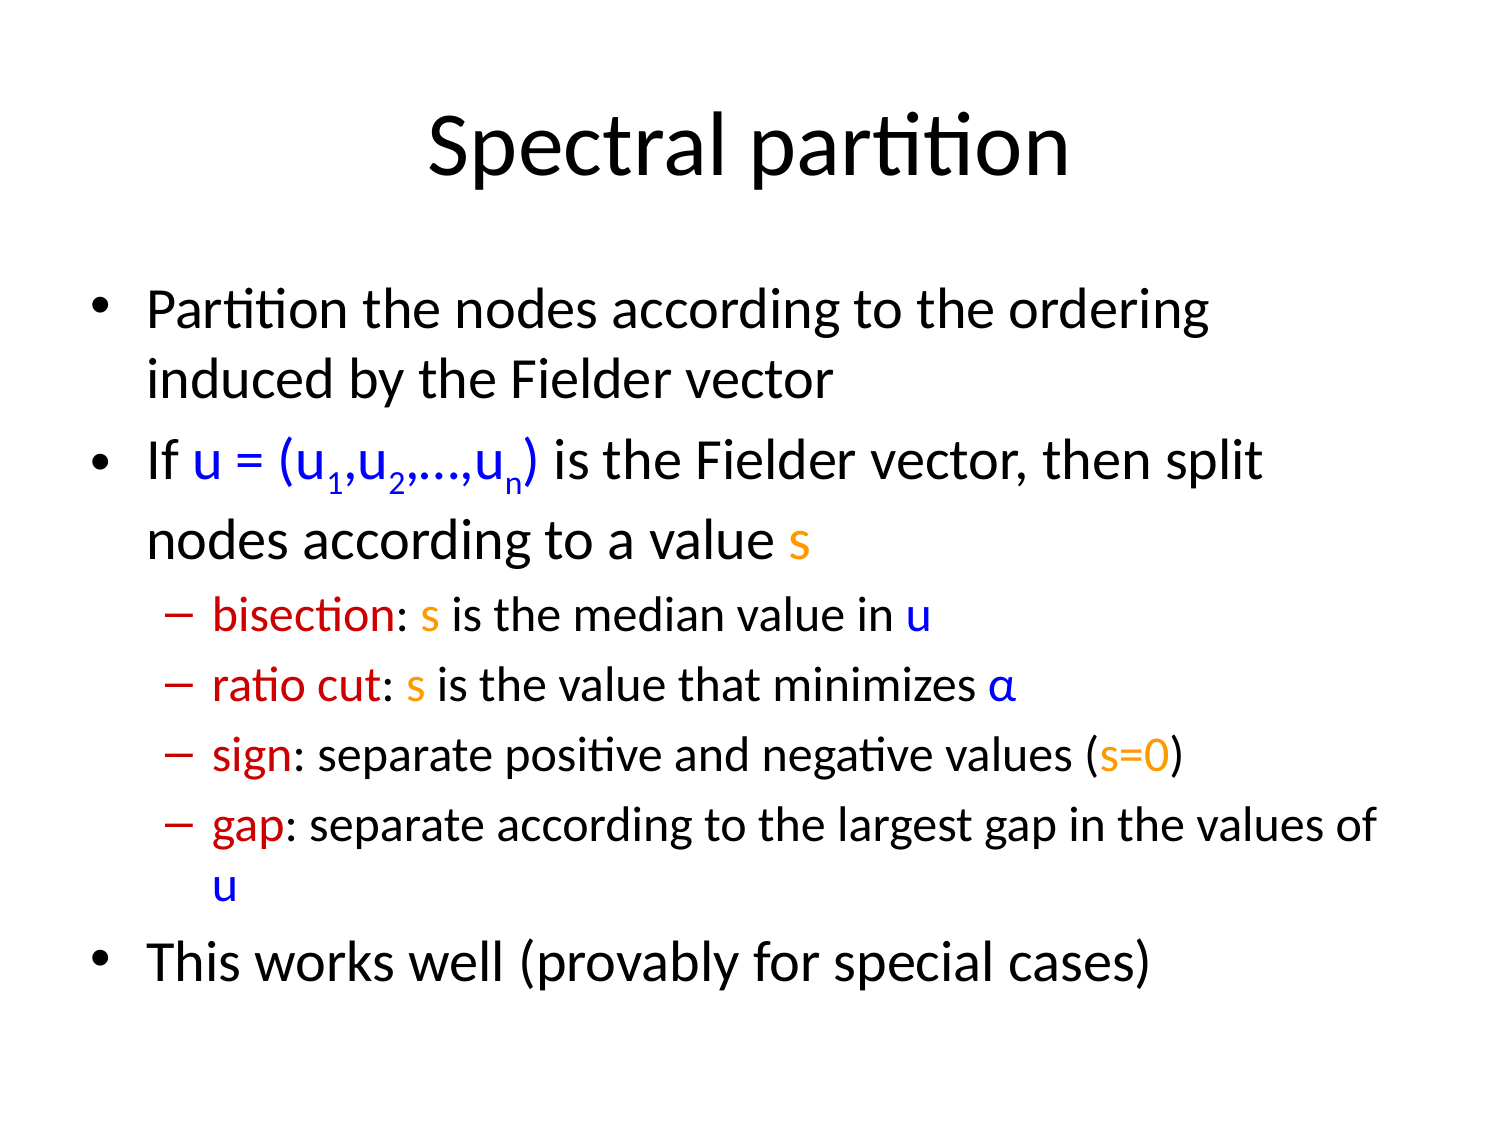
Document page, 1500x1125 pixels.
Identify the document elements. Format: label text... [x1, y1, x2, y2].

list Partition the nodes according to the ordering induced by the Fielder vector If u = (u1,u2,…,un) is the Fielder vector, then split nodes according to a value s bisection: s is the median value in u ratio cut: s is the value that minimizes α sign: separate positive and negative values (s=0) gap: separate according to the largest gap in the values of u This works well (provably for special cases) [75, 262, 1425, 1005]
title Spectral partition [75, 45, 1425, 233]
